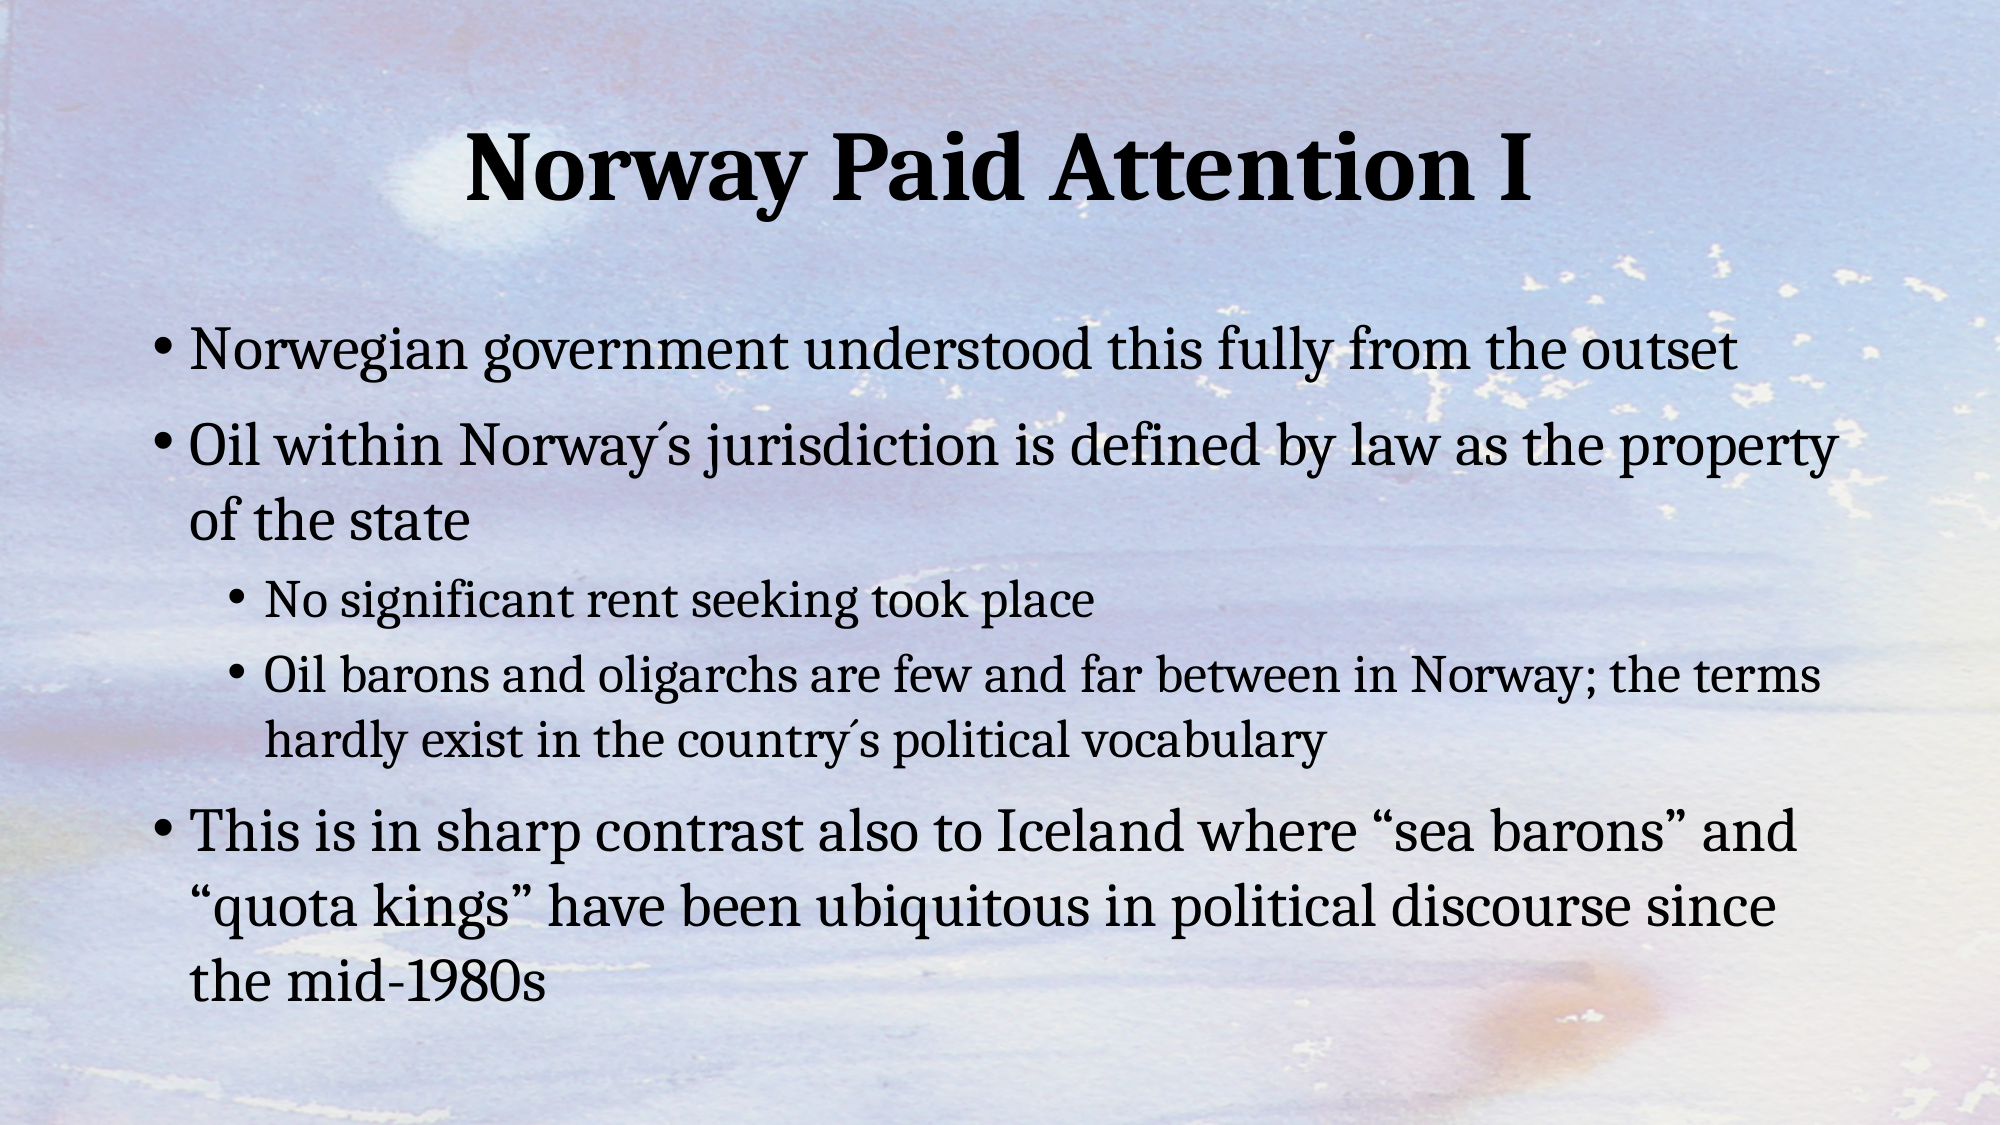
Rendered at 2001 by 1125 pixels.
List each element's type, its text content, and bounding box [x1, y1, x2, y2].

title Norway Paid Attention I [137, 59, 1863, 278]
list Norwegian government understood this fully from the outset Oil within Norway´s jurisdiction is defined by law as the property of the state No significant rent seeking took place Oil barons and oligarchs are few and far between in Norway; the terms hardly exist in the country´s political vocabulary This is in sharp contrast also to Iceland where “sea barons” and “quota kings” have been ubiquitous in political discourse since the mid-1980s [137, 299, 1863, 1079]
